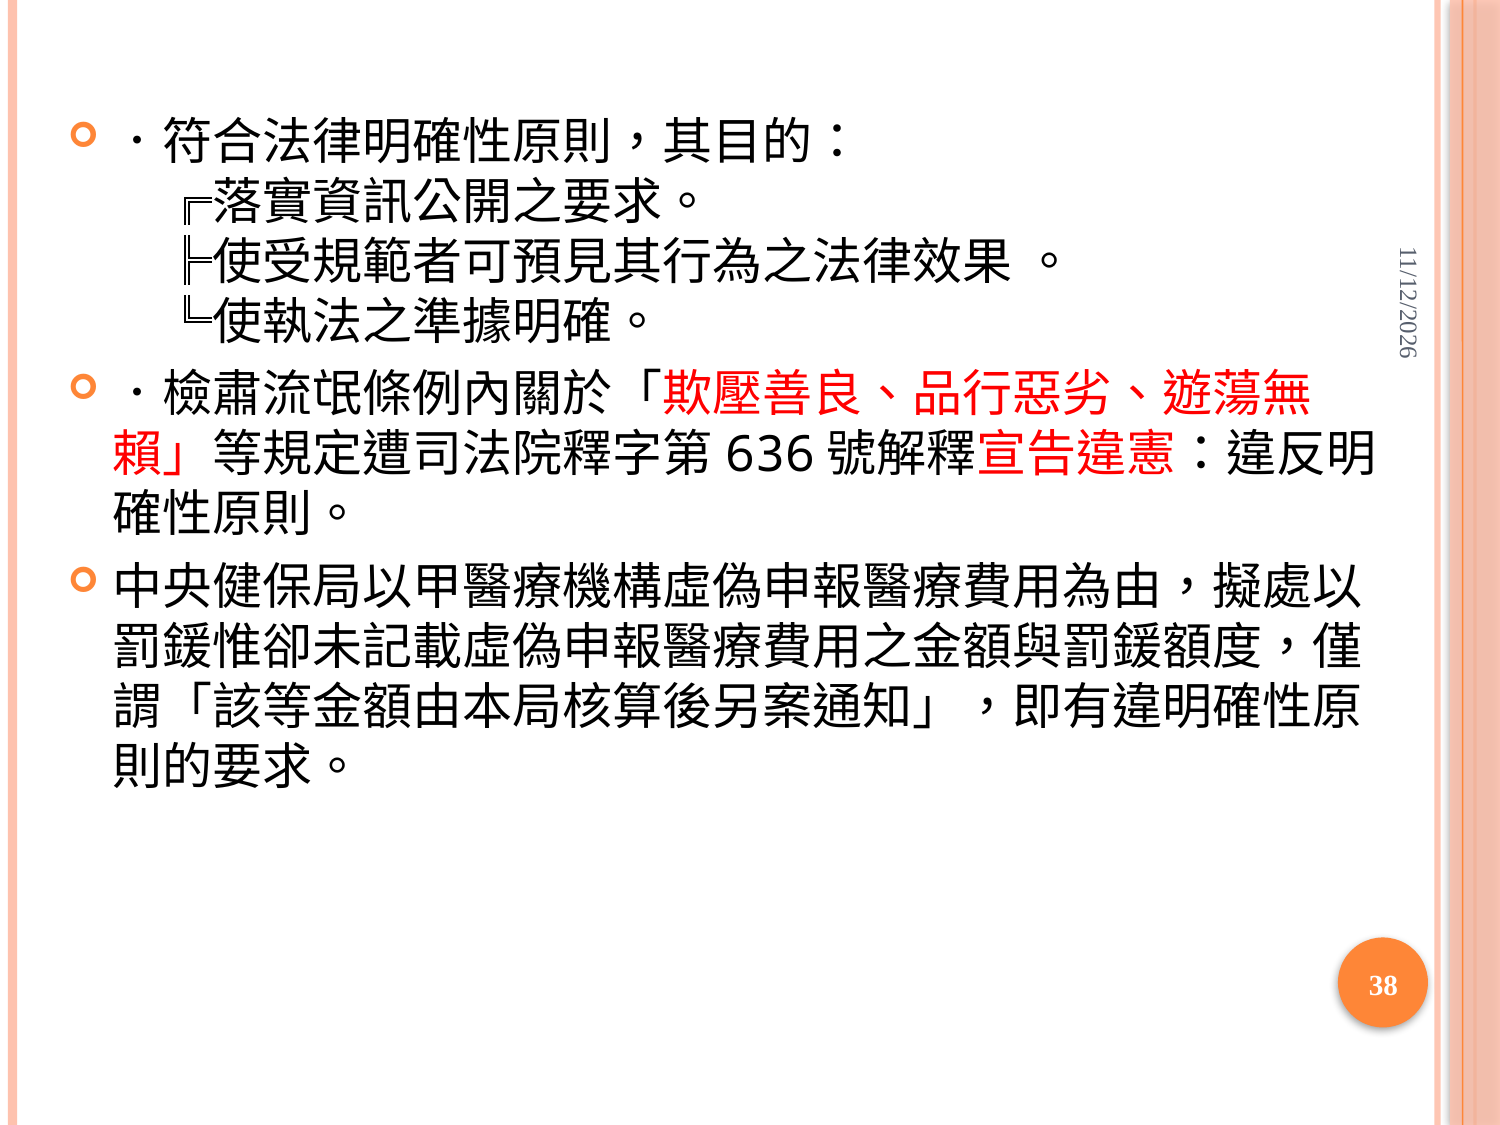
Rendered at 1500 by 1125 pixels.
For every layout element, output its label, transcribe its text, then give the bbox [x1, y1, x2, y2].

list ．符合法律明確性原則，其目的： ╔落實資訊公開之要求。 ╠使受規範者可預見其行為之法律效果 。 ╚使執法之準據明確。 ．檢肅流氓條例內關於「欺壓善良、品行惡劣、遊蕩無賴」等規定遭司法院釋字第636號解釋宣告違憲：違反明確性原則。 中央健保局以甲醫療機構虛偽申報醫療費用為由，擬處以罰鍰惟卻未記載虛偽申報醫療費用之金額與罰鍰額度，僅謂「該等金額由本局核算後另案通知」，即有違明確性原則的要求。 [53, 101, 1404, 979]
slide_number 38 [1333, 940, 1434, 1027]
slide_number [1378, 43, 1442, 374]
